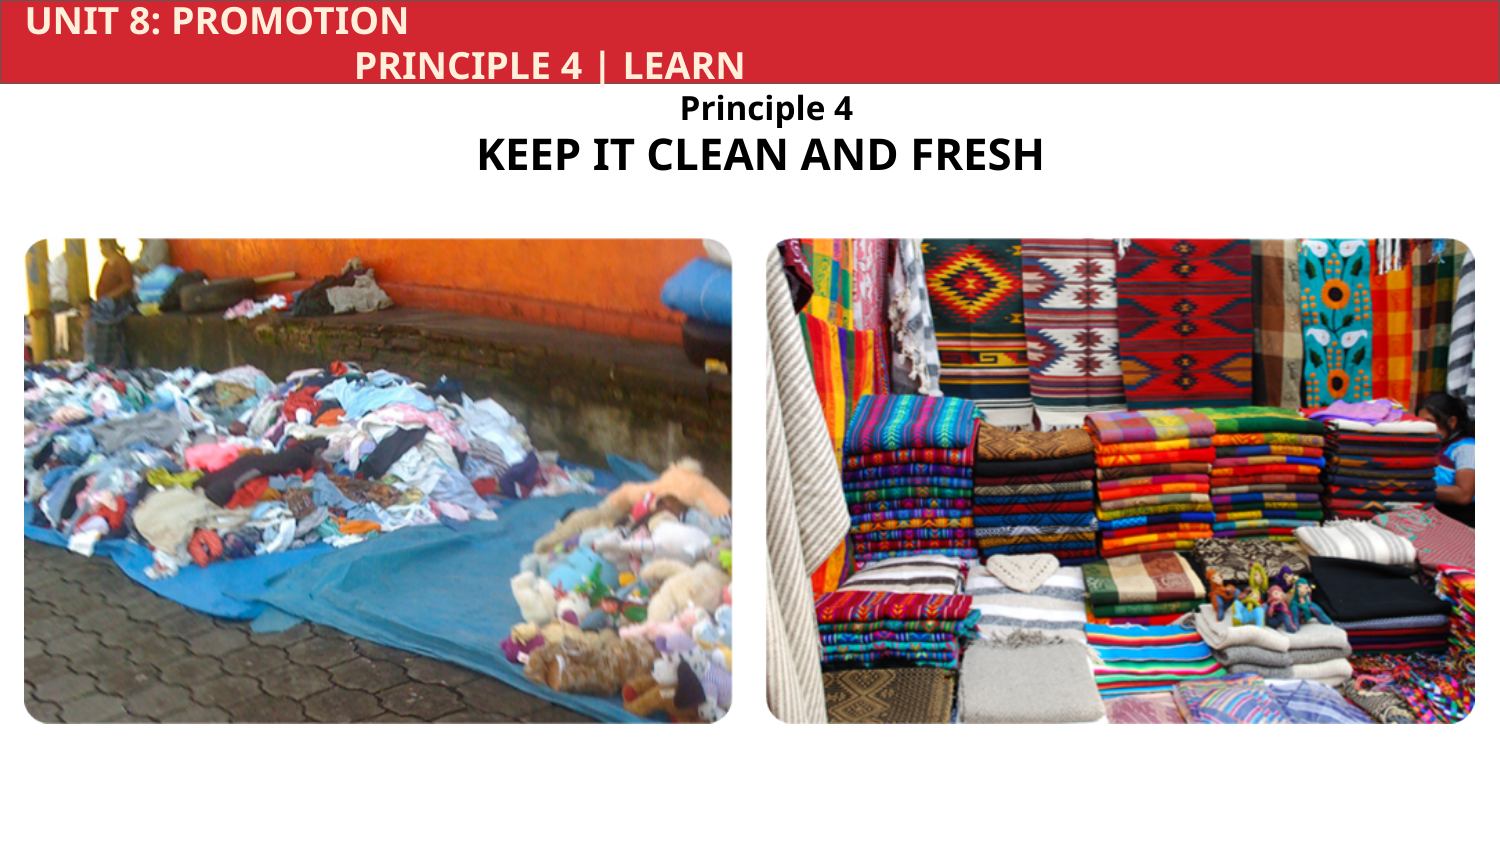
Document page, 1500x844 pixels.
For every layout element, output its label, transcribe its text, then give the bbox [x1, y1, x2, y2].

picture [24, 238, 1476, 724]
text_box UNIT 8: PROMOTION PRINCIPLE 4 | LEARN [0, 0, 1500, 84]
text_box Principle 4 KEEP IT CLEAN AND FRESH [51, 71, 1482, 195]
